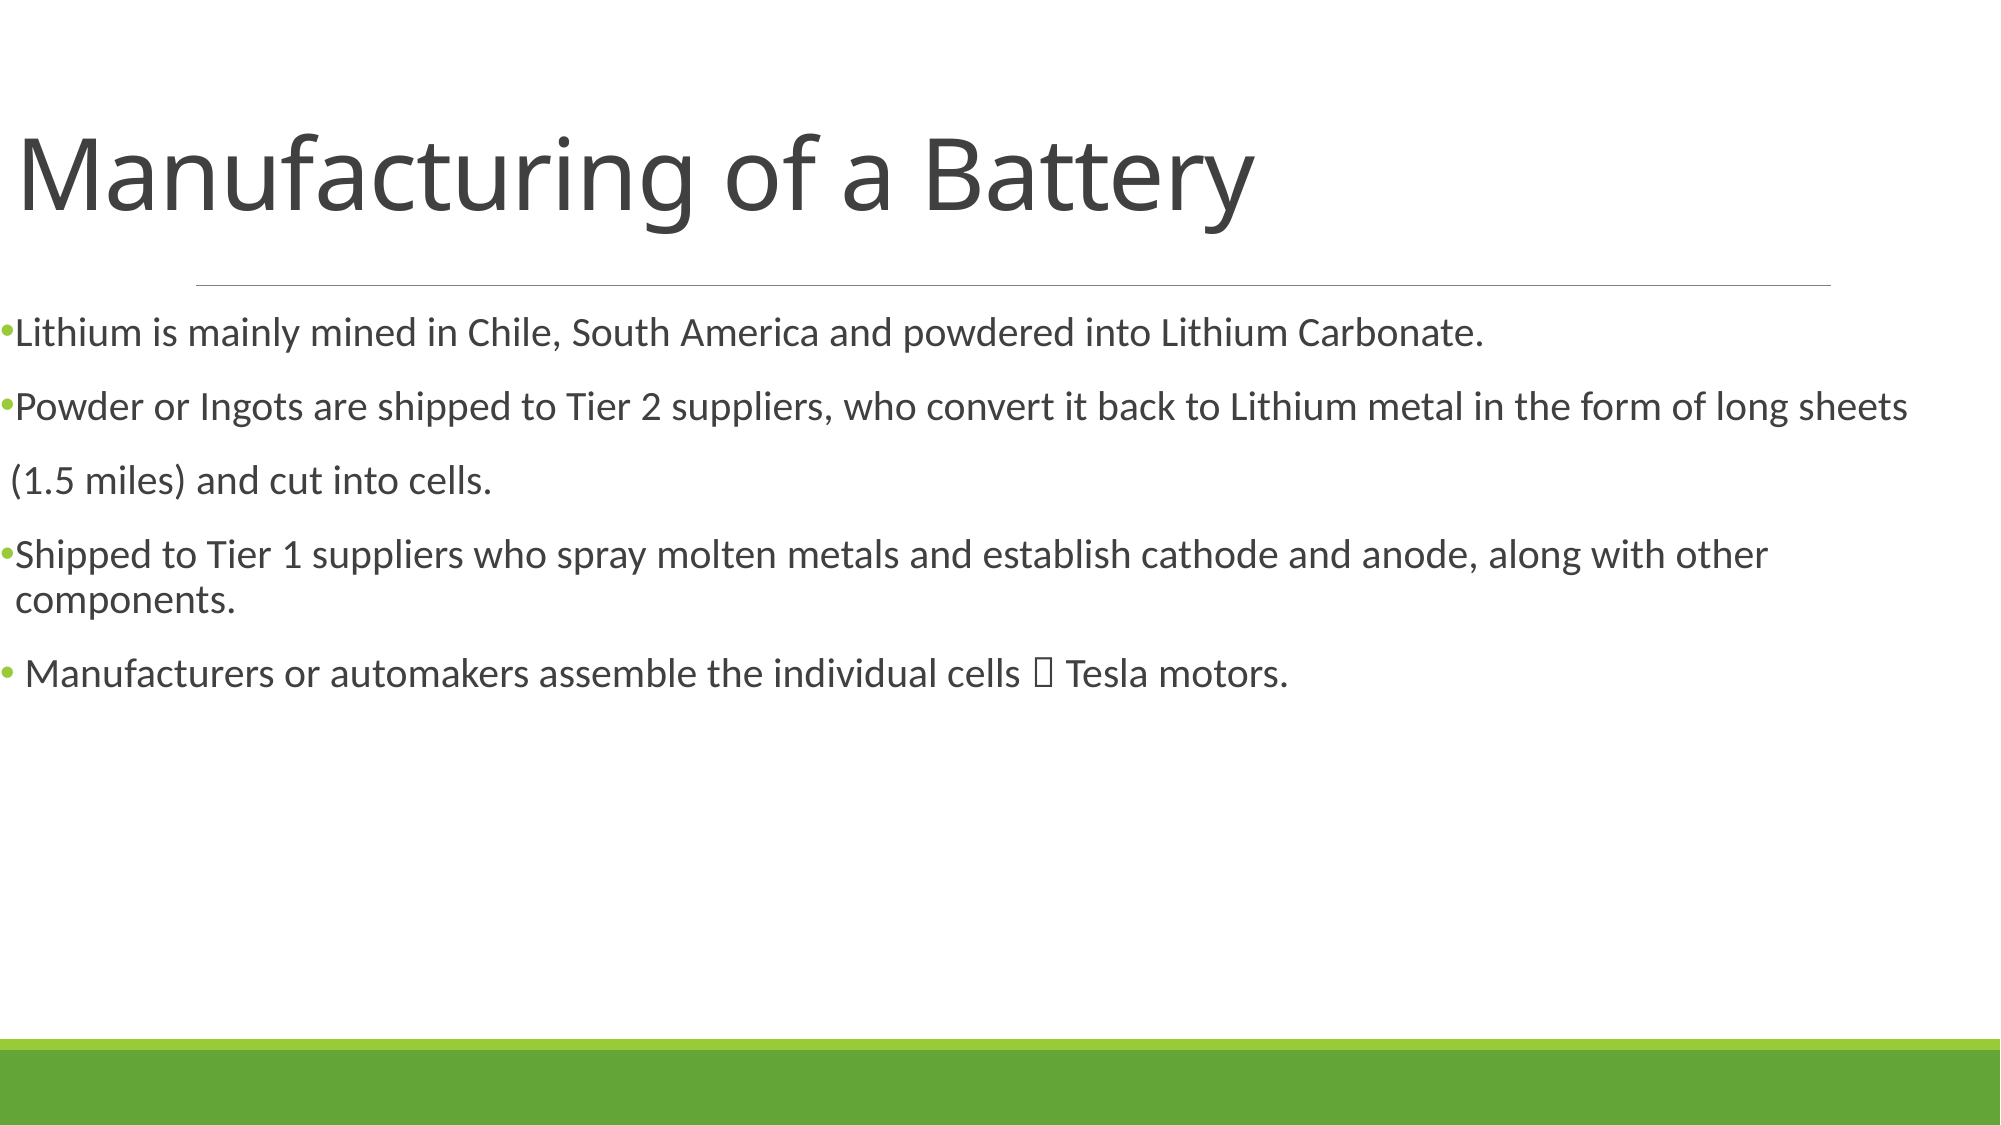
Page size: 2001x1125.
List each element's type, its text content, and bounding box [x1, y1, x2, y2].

list Lithium is mainly mined in Chile, South America and powdered into Lithium Carbonate. Powder or Ingots are shipped to Tier 2 suppliers, who convert it back to Lithium metal in the form of long sheets (1.5 miles) and cut into cells. Shipped to Tier 1 suppliers who spray molten metals and establish cathode and anode, along with other components. Manufacturers or automakers assemble the individual cells  Tesla motors. [0, 302, 2000, 1041]
title Manufacturing of a Battery [0, 0, 1650, 238]
